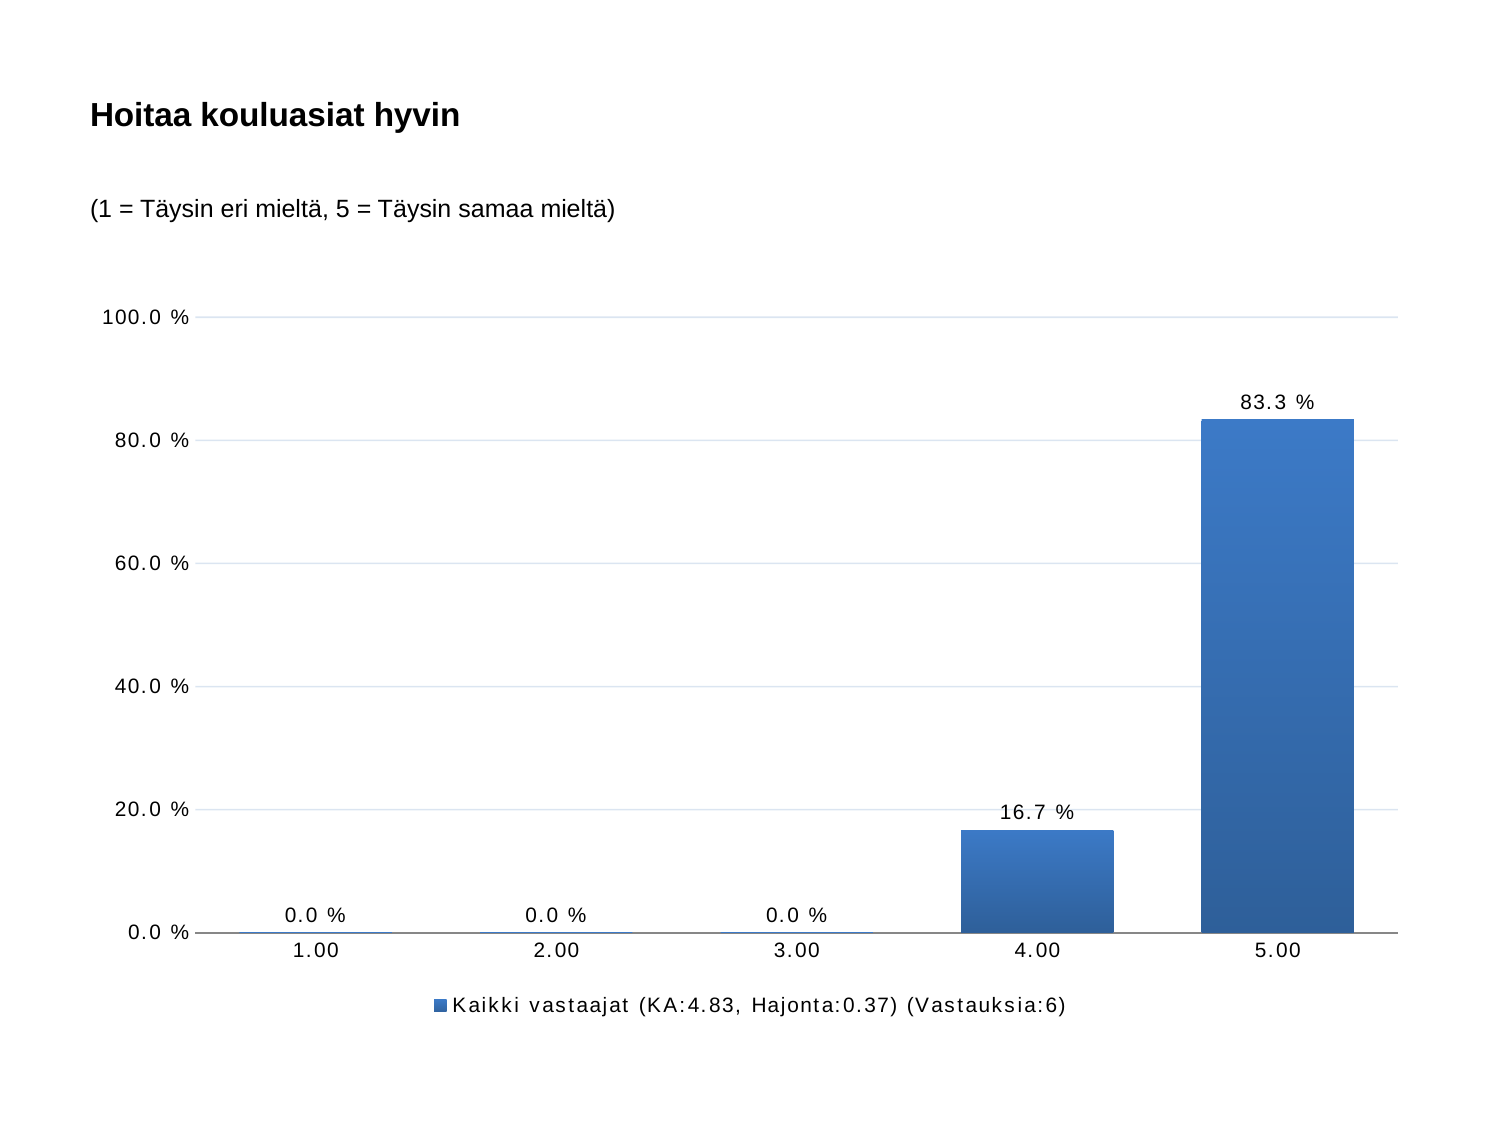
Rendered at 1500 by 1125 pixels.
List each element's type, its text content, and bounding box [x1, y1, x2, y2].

title Hoitaa kouluasiat hyvin [75, 54, 1425, 173]
chart [74, 290, 1426, 1024]
list (1 = Täysin eri mieltä, 5 = Täysin samaa mieltä) [75, 184, 1425, 274]
